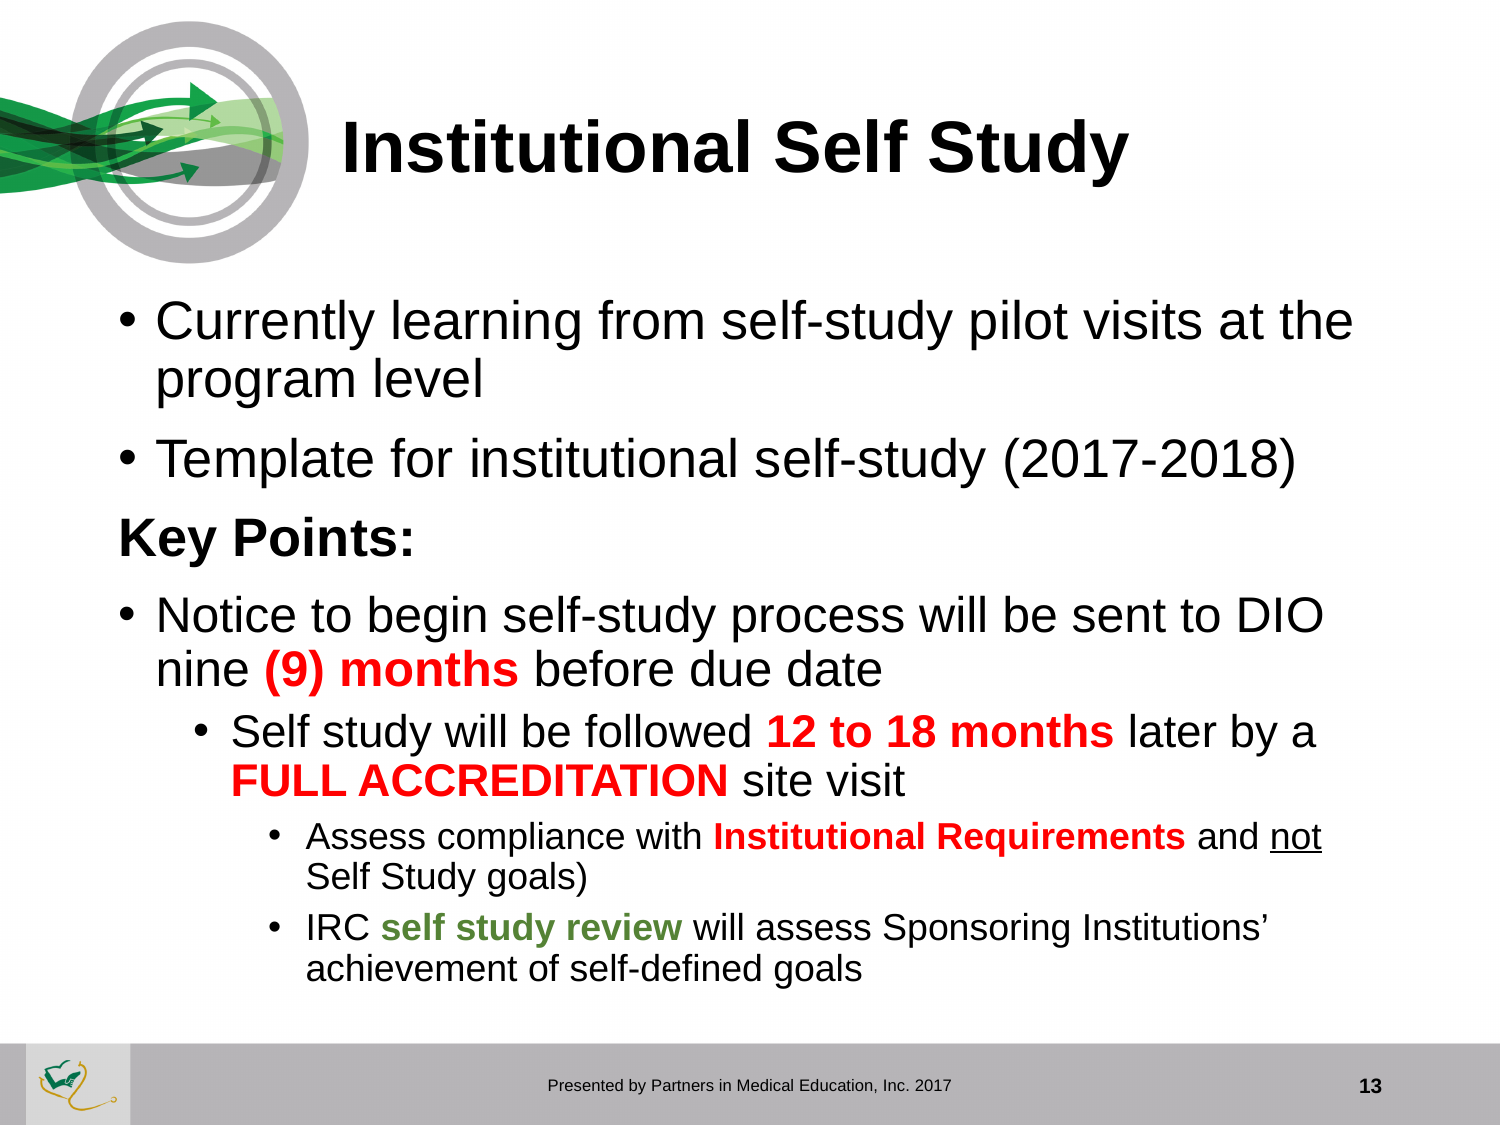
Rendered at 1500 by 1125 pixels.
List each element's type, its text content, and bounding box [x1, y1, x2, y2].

picture [0, 0, 1500, 1125]
footer Presented by Partners in Medical Education, Inc. 2017 [496, 1055, 1004, 1116]
list Currently learning from self-study pilot visits at the program level Template for institutional self-study (2017-2018) Key Points: Notice to begin self-study process will be sent to DIO nine (9) months before due date Self study will be followed 12 to 18 months later by a FULL ACCREDITATION site visit Assess compliance with Institutional Requirements and not Self Study goals) IRC self study review will assess Sponsoring Institutions’ achievement of self-defined goals [103, 285, 1397, 1014]
slide_number 13 [1059, 1055, 1397, 1116]
title Institutional Self Study [326, 40, 1397, 258]
